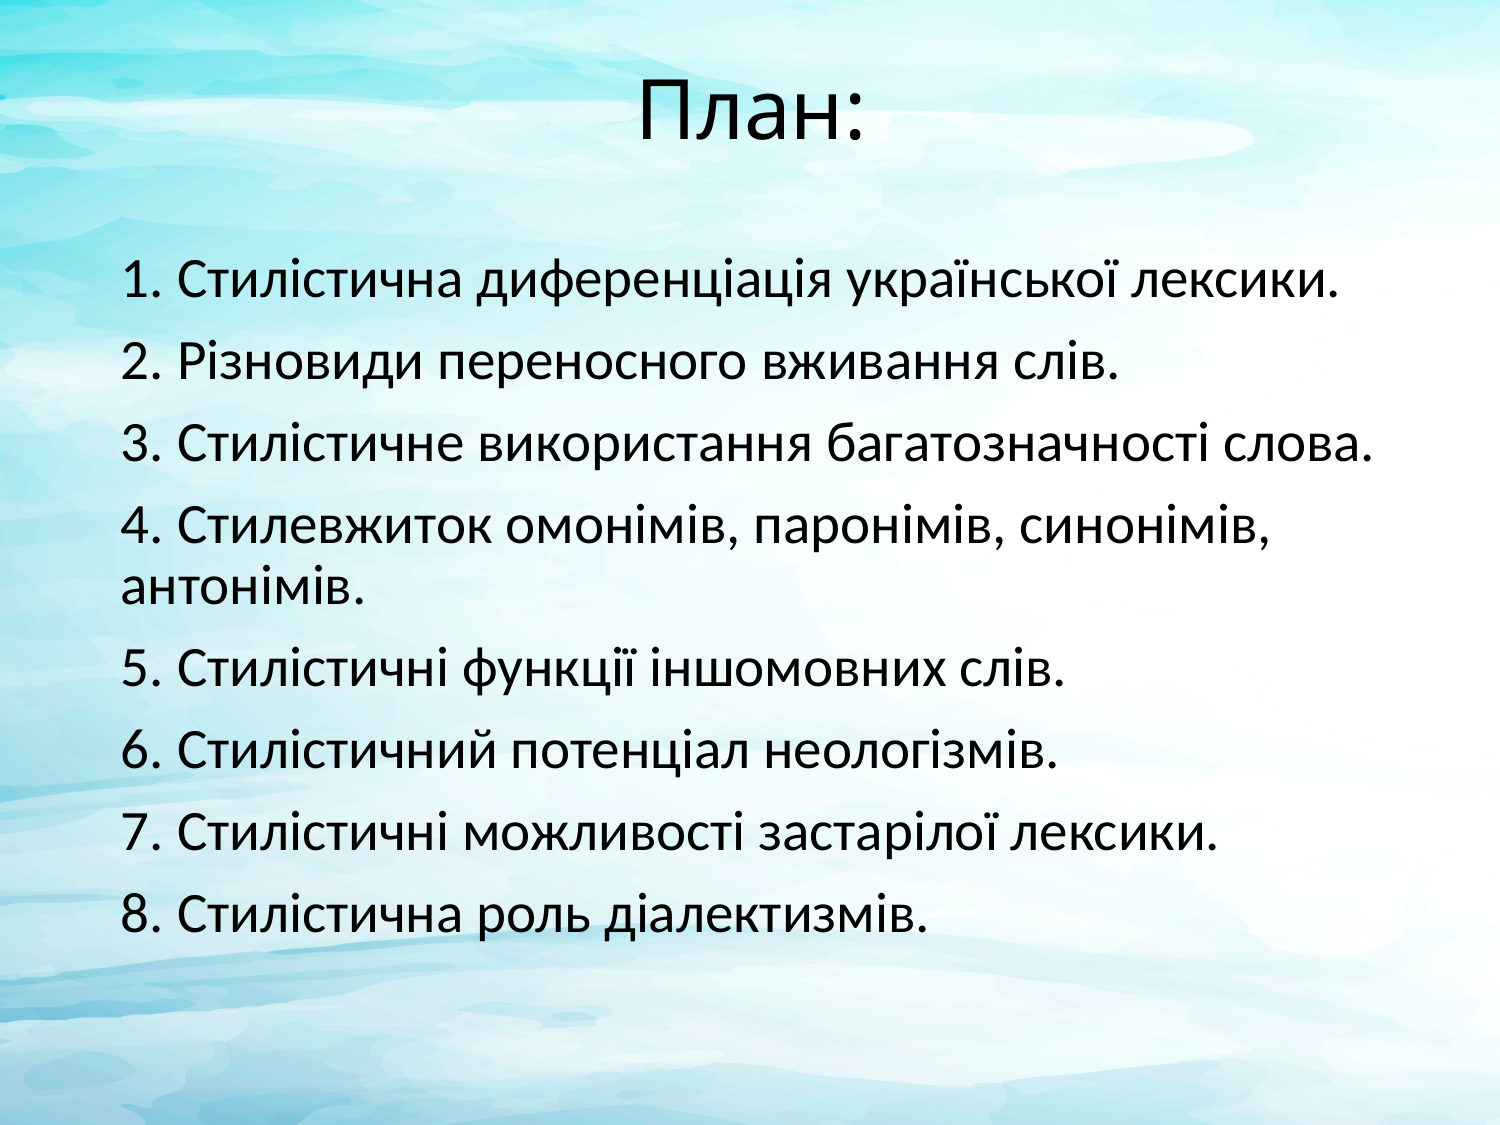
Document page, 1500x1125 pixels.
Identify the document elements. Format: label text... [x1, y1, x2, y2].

title План: [108, 32, 1395, 193]
picture [0, 0, 1500, 1125]
list 1. Стилістична диференціація української лексики. 2. Різновиди переносного вживання слів. 3. Стилістичне використання багатозначності слова. 4. Стилевжиток омонімів, паронімів, синонімів, антонімів. 5. Стилістичні функції іншомовних слів. 6. Стилістичний потенціал неологізмів. 7. Стилістичні можливості застарілої лексики. 8. Стилістична роль діалектизмів. [105, 240, 1397, 1014]
